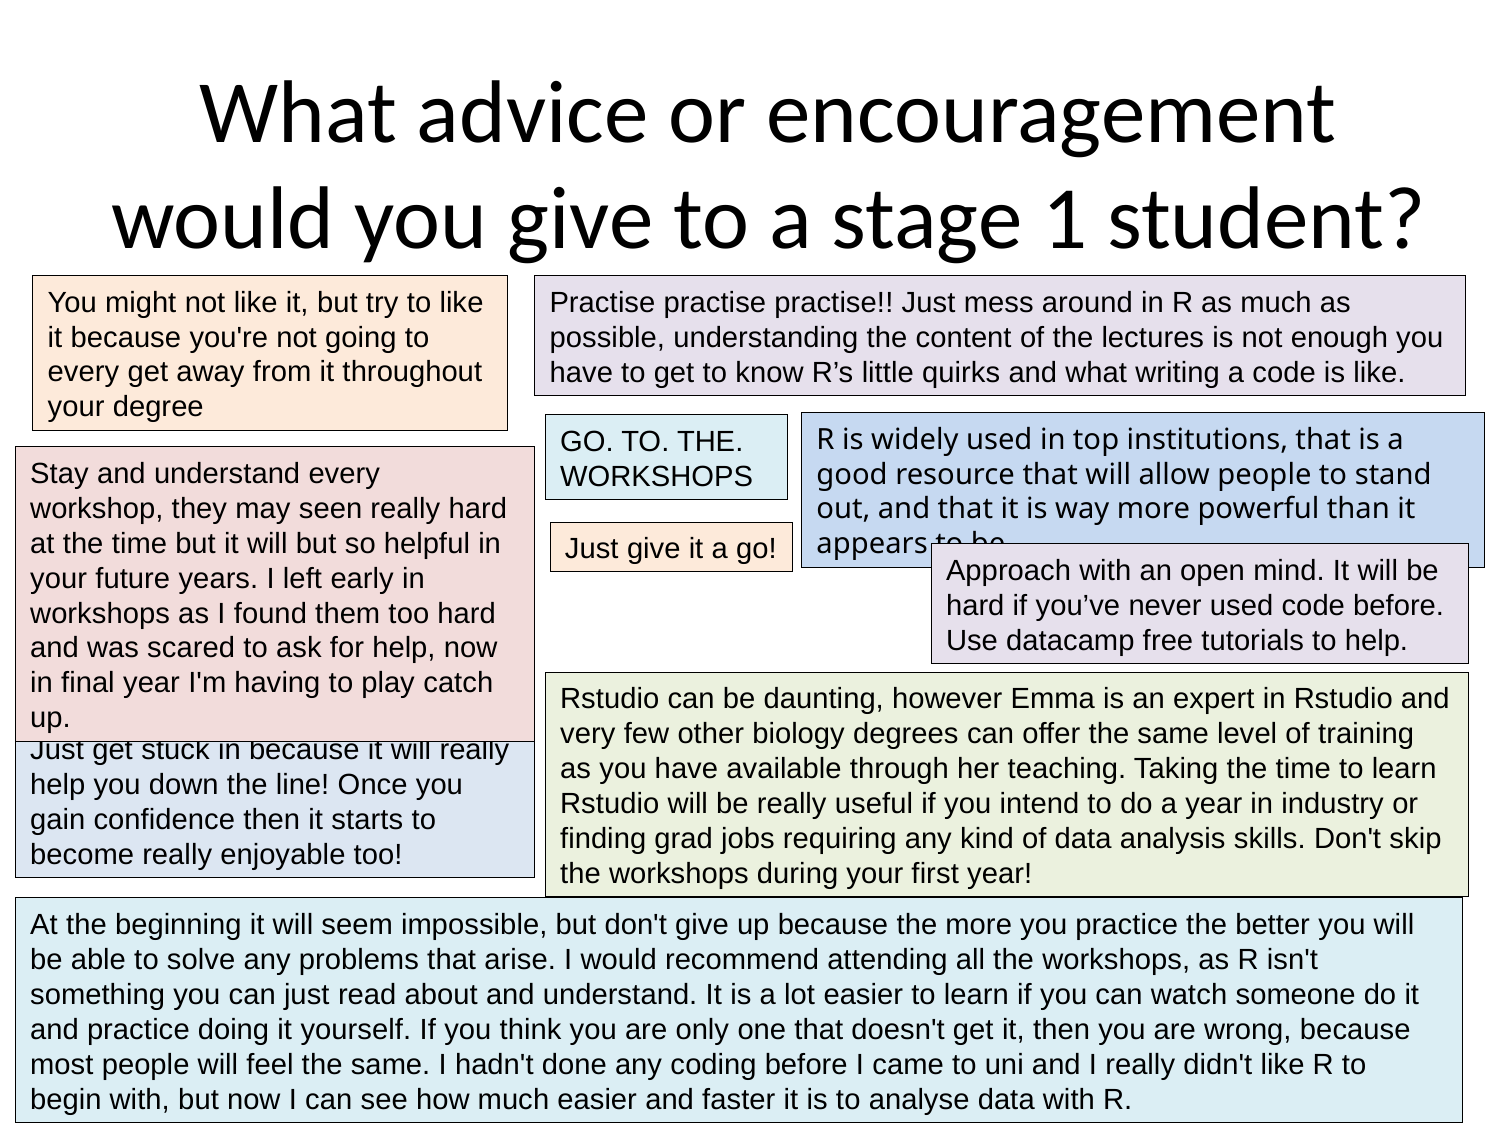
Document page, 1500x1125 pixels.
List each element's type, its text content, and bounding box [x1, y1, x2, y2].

text_box You might not like it, but try to like it because you're not going to every get away from it throughout your degree [32, 275, 508, 431]
text_box GO. TO. THE. WORKSHOPS [545, 414, 788, 500]
text_box Rstudio can be daunting, however Emma is an expert in Rstudio and very few other biology degrees can offer the same level of training as you have available through her teaching. Taking the time to learn Rstudio will be really useful if you intend to do a year in industry or finding grad jobs requiring any kind of data analysis skills. Don't skip the workshops during your first year! [545, 672, 1469, 897]
text_box Stay and understand every workshop, they may seen really hard at the time but it will but so helpful in your future years. I left early in workshops as I found them too hard and was scared to ask for help, now in final year I'm having to play catch up. [15, 446, 535, 742]
text_box Just get stuck in because it will really help you down the line! Once you gain confidence then it starts to become really enjoyable too! [15, 742, 535, 878]
text_box At the beginning it will seem impossible, but don't give up because the more you practice the better you will be able to solve any problems that arise. I would recommend attending all the workshops, as R isn't something you can just read about and understand. It is a lot easier to learn if you can watch someone do it and practice doing it yourself. If you think you are only one that doesn't get it, then you are wrong, because most people will feel the same. I hadn't done any coding before I came to uni and I really didn't like R to begin with, but now I can see how much easier and faster it is to analyse data with R. [15, 897, 1463, 1123]
text_box Practise practise practise!! Just mess around in R as much as possible, understanding the content of the lectures is not enough you have to get to know R’s little quirks and what writing a code is like. [534, 275, 1466, 396]
text_box Approach with an open mind. It will be hard if you’ve never used code before. Use datacamp free tutorials to help. [931, 543, 1469, 664]
title What advice or encouragement would you give to a stage 1 student? [75, 45, 1463, 275]
text_box R is widely used in top institutions, that is a good resource that will allow people to stand out, and that it is way more powerful than it appears to be. [801, 412, 1485, 568]
text_box Just give it a go! [550, 522, 793, 572]
